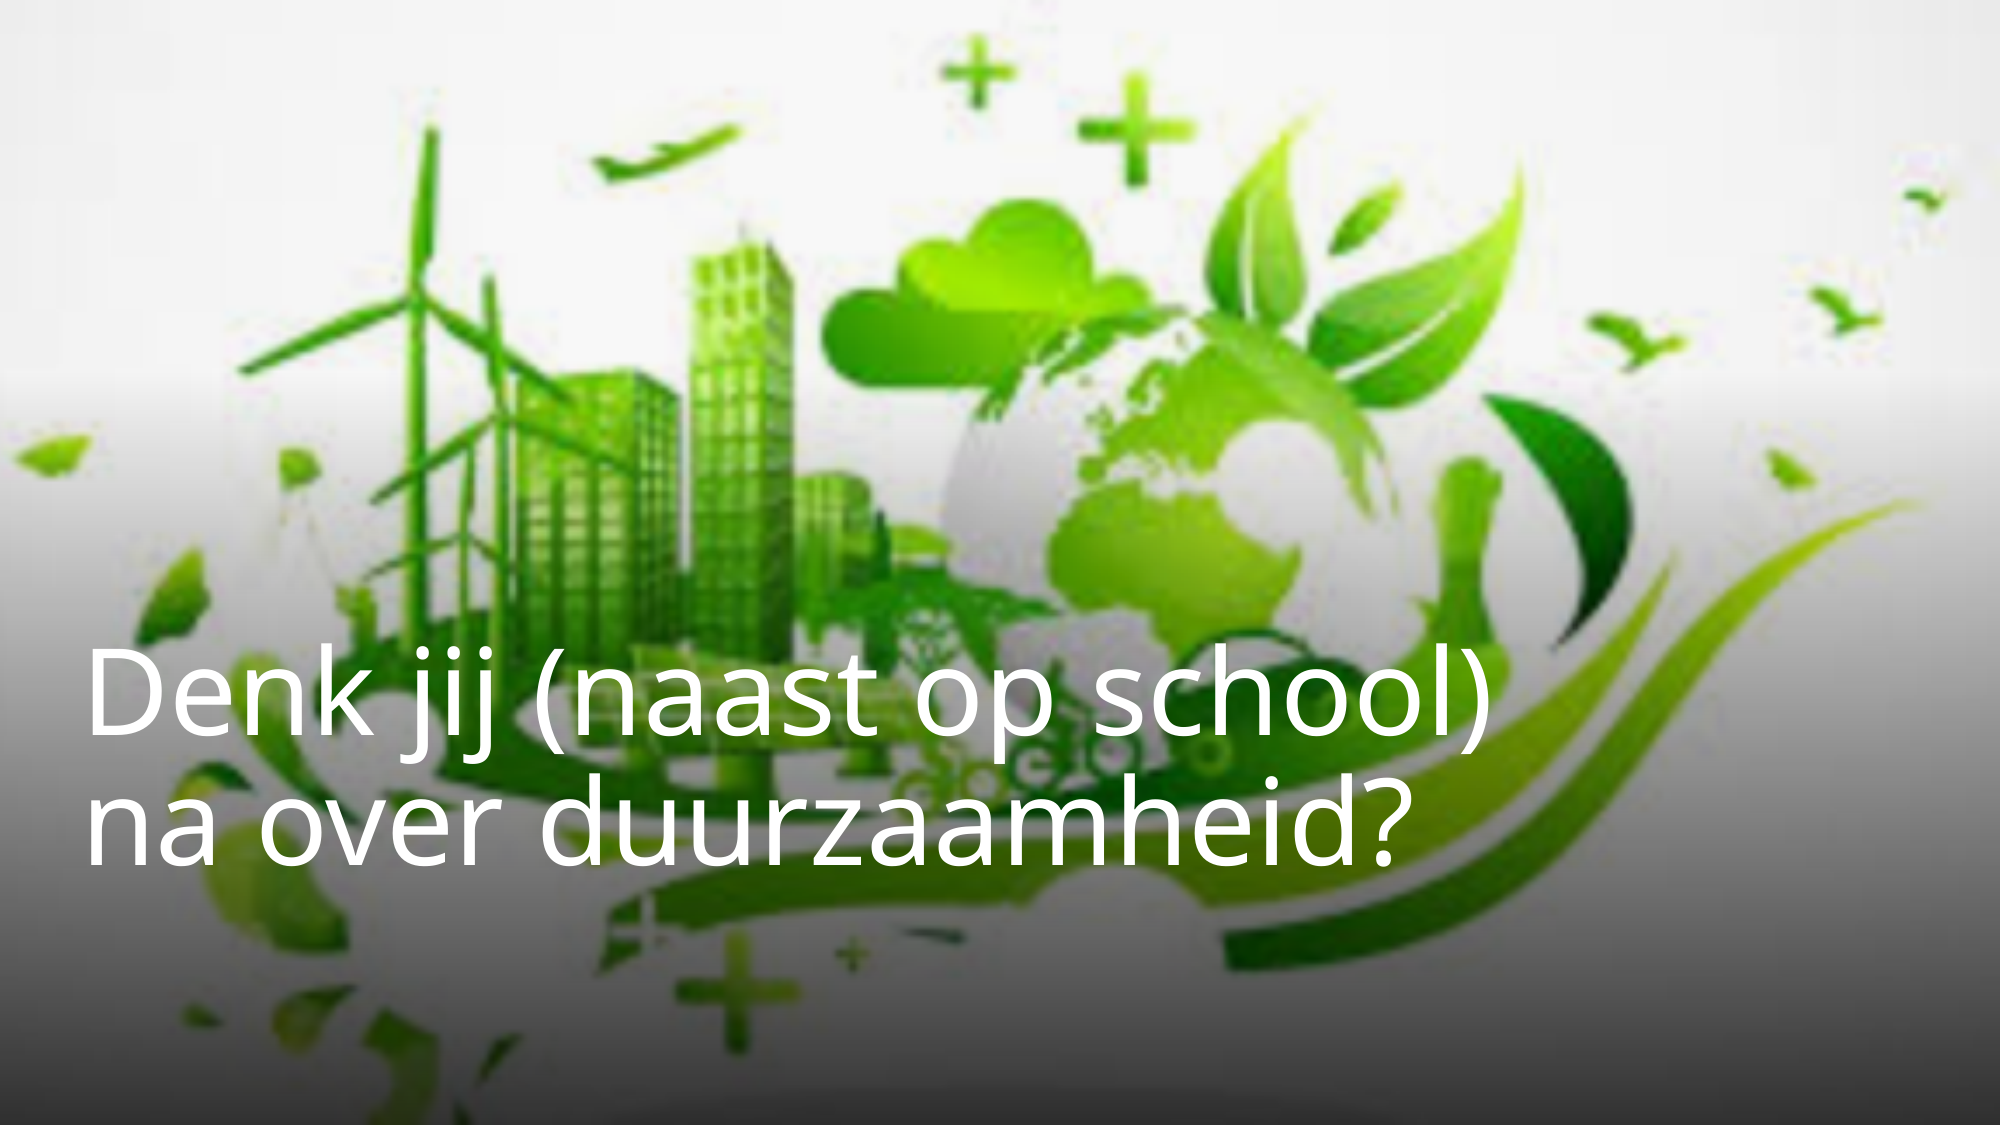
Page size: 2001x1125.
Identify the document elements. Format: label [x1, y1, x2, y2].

list [0, 0, 2000, 1125]
